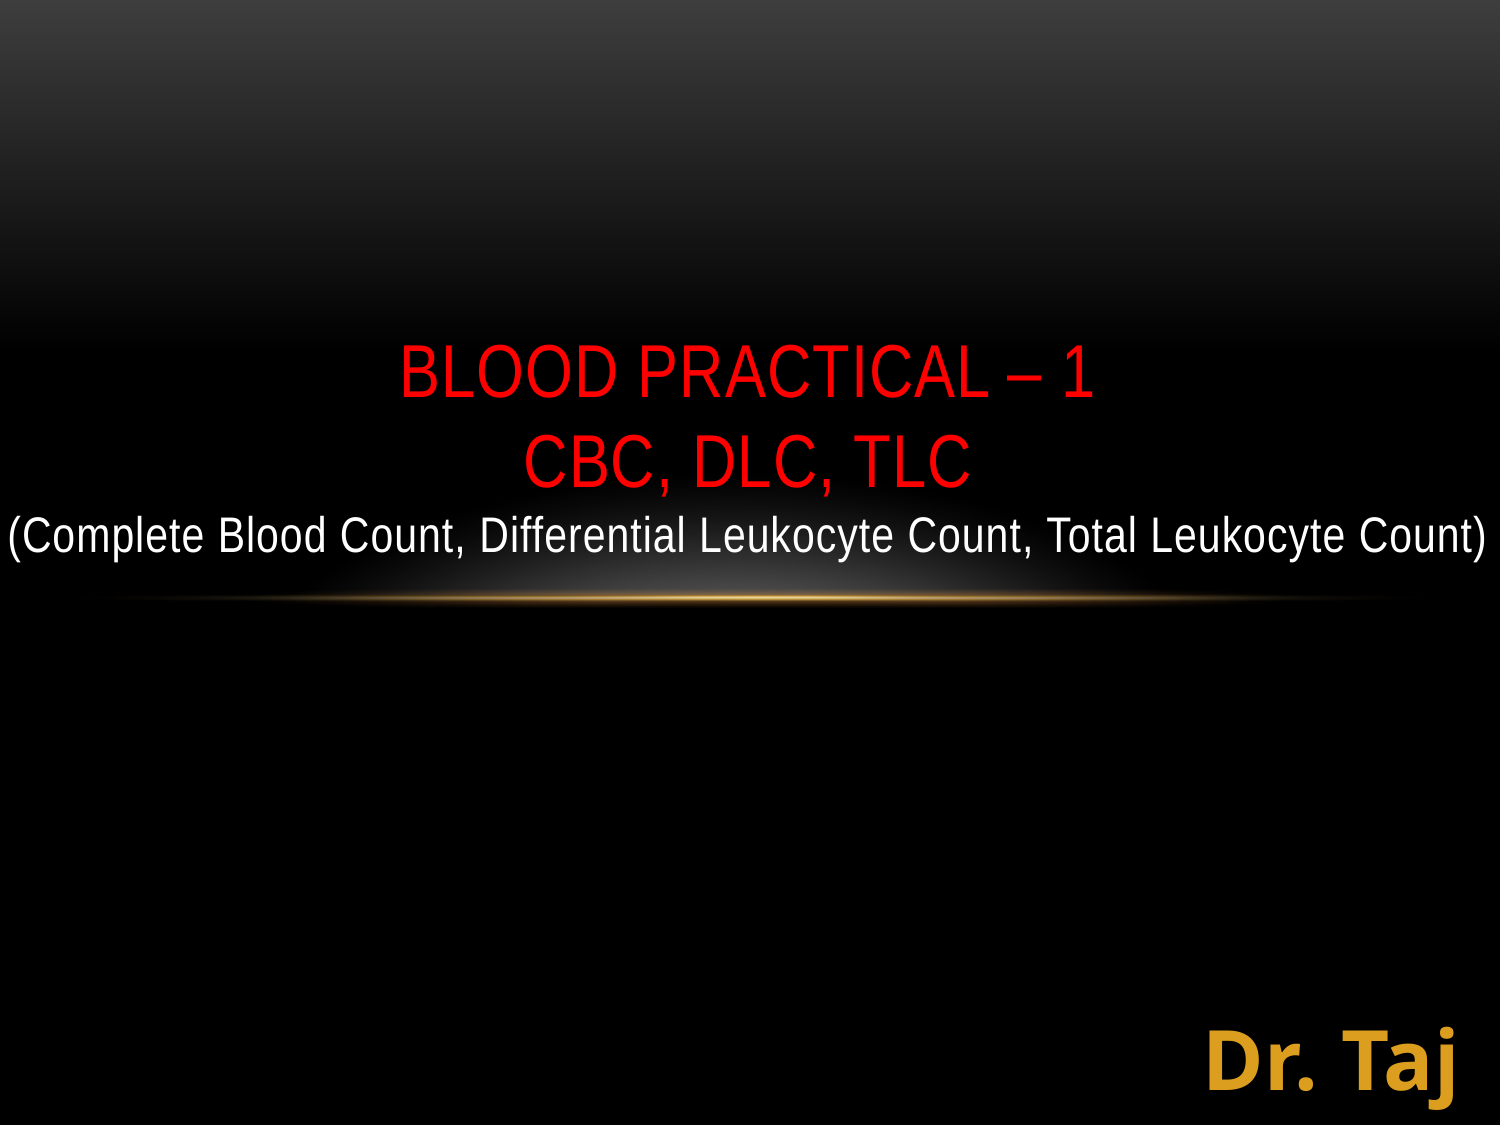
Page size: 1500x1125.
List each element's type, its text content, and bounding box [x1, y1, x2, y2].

picture [0, 0, 1500, 299]
title BLOOD PRACTICAL – 1 CBC, DLC, TLC (Complete Blood Count, Differential Leukocyte Count, Total Leukocyte Count) [0, 299, 1500, 571]
subtitle Dr. Taj [1175, 999, 1488, 1088]
picture [0, 571, 1500, 750]
